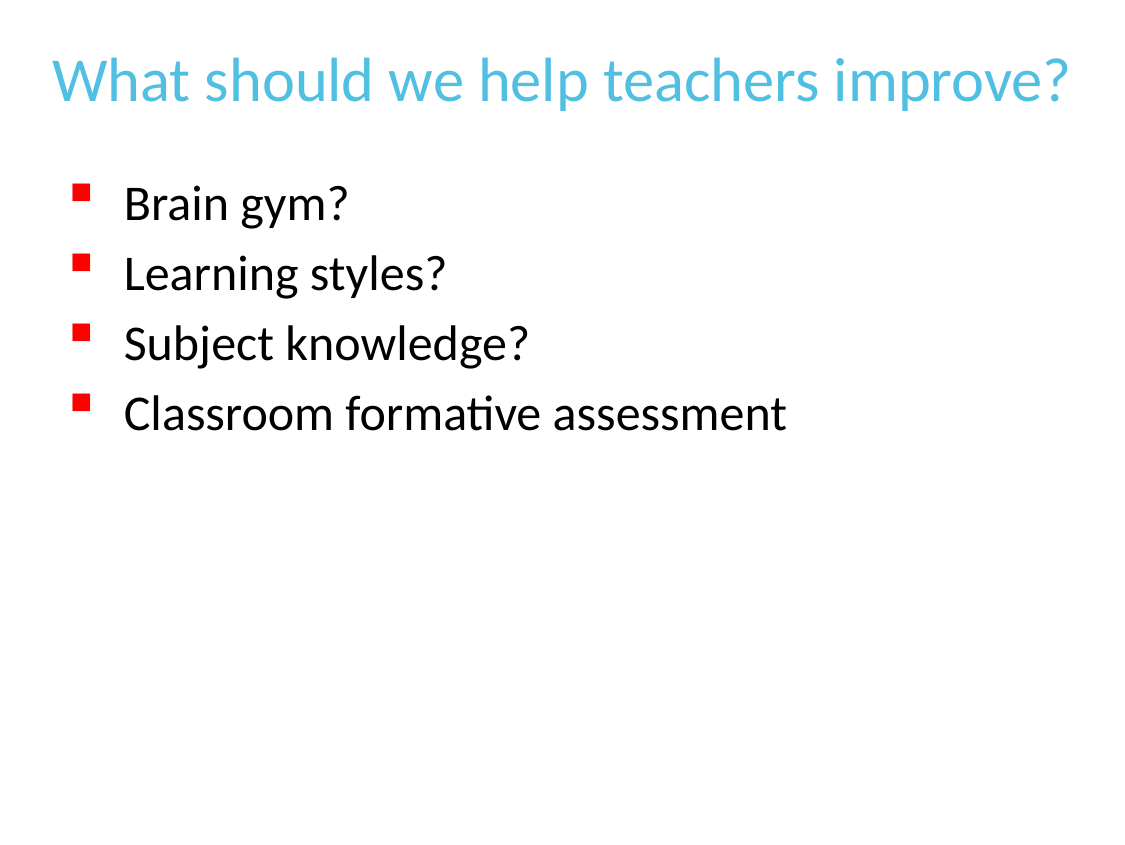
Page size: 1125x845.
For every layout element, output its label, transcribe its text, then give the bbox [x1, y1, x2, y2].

list Brain gym? Learning styles? Subject knowledge? Classroom formative assessment [56, 164, 1069, 723]
title What should we help teachers improve? [0, 33, 1125, 175]
